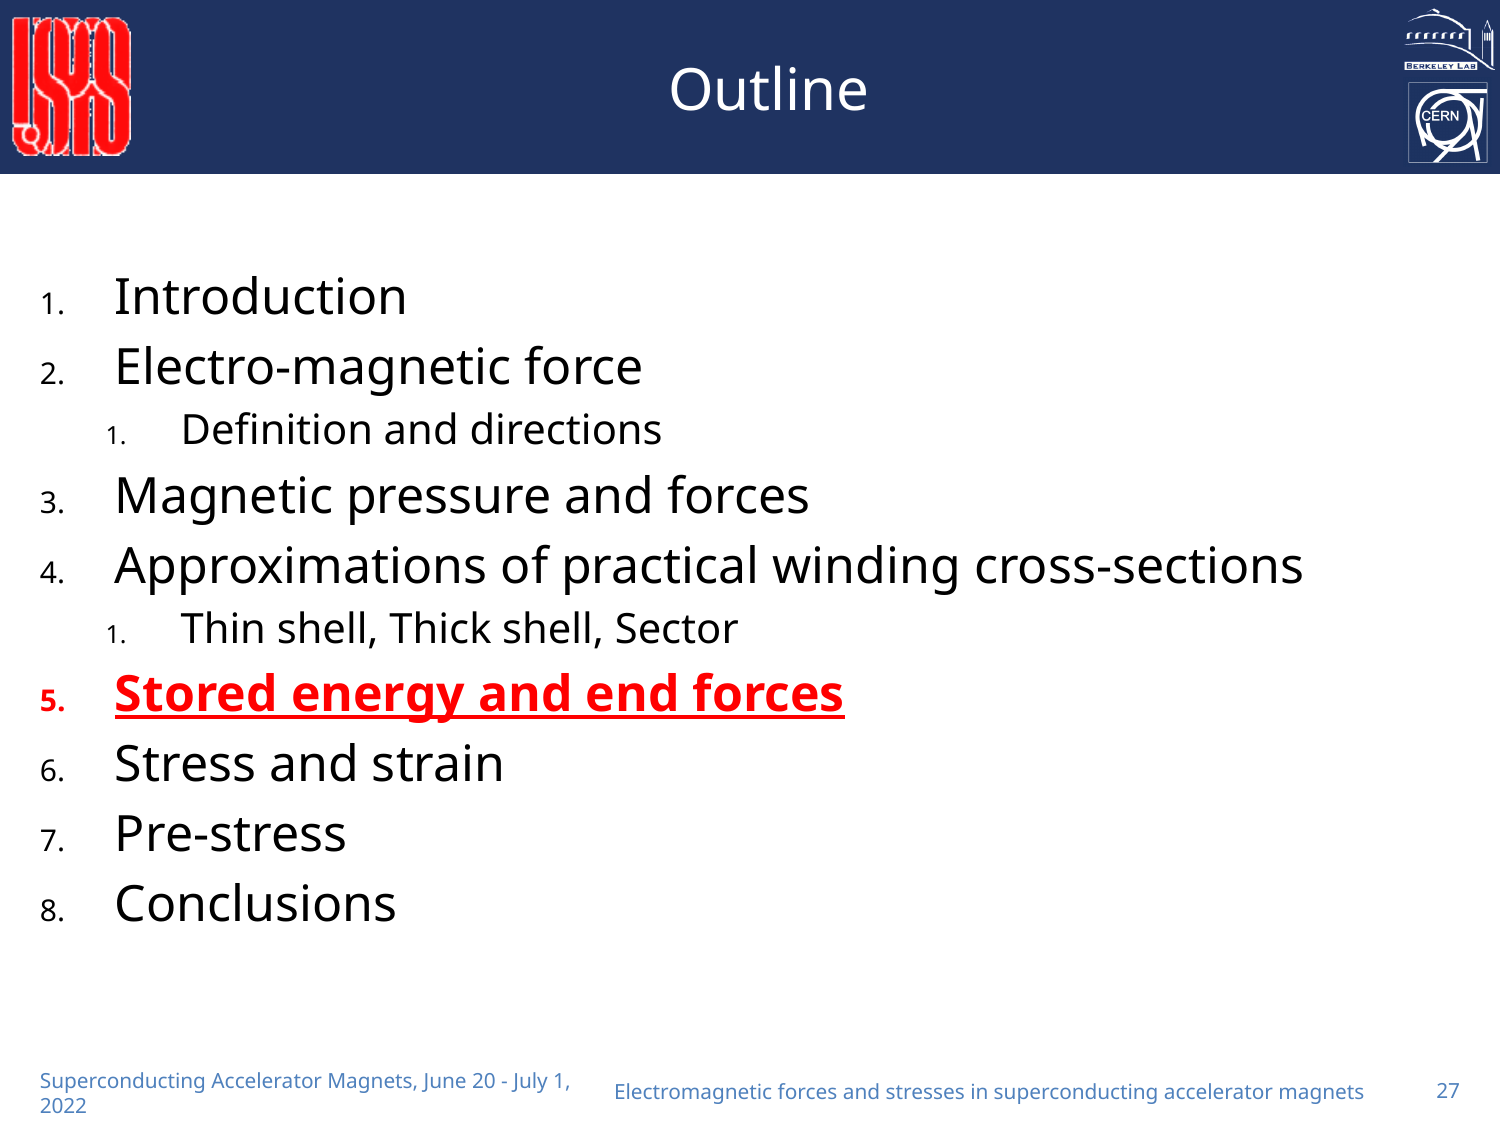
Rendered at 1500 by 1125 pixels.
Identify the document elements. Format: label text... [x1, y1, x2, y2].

slide_number 27 [1400, 1072, 1475, 1111]
picture [1403, 7, 1495, 71]
title Outline [137, 0, 1400, 175]
footer Electromagnetic forces and stresses in superconducting accelerator magnets [598, 1072, 1380, 1111]
picture [1403, 77, 1492, 167]
list Introduction Electro-magnetic force Definition and directions Magnetic pressure and forces Approximations of practical winding cross-sections Thin shell, Thick shell, Sector Stored energy and end forces Stress and strain Pre-stress Conclusions [24, 187, 1475, 1063]
picture [11, 16, 131, 156]
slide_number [24, 1073, 613, 1113]
